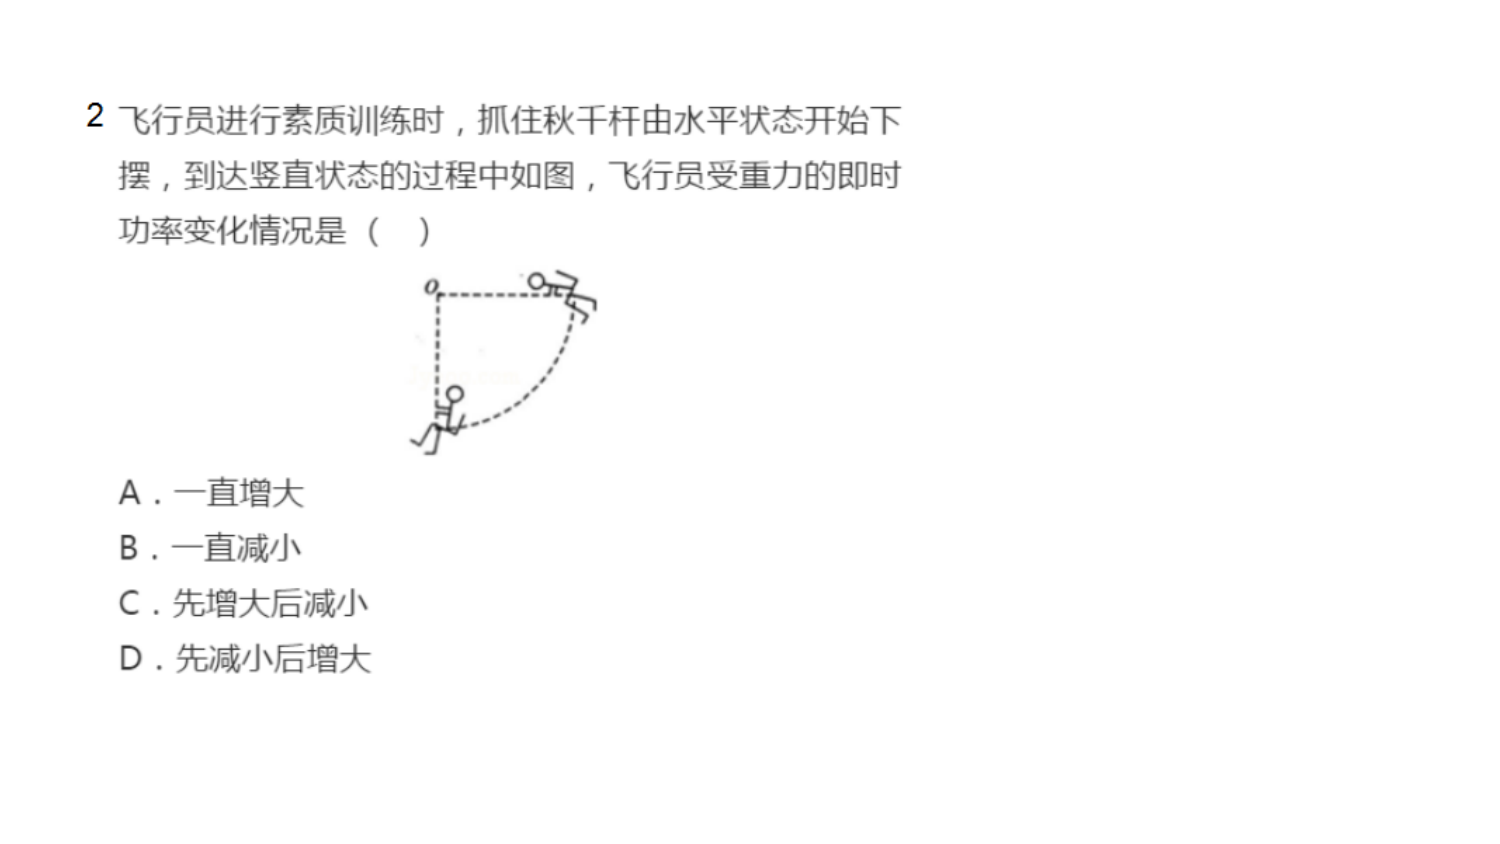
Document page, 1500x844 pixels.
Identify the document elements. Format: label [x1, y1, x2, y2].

picture [64, 78, 921, 695]
